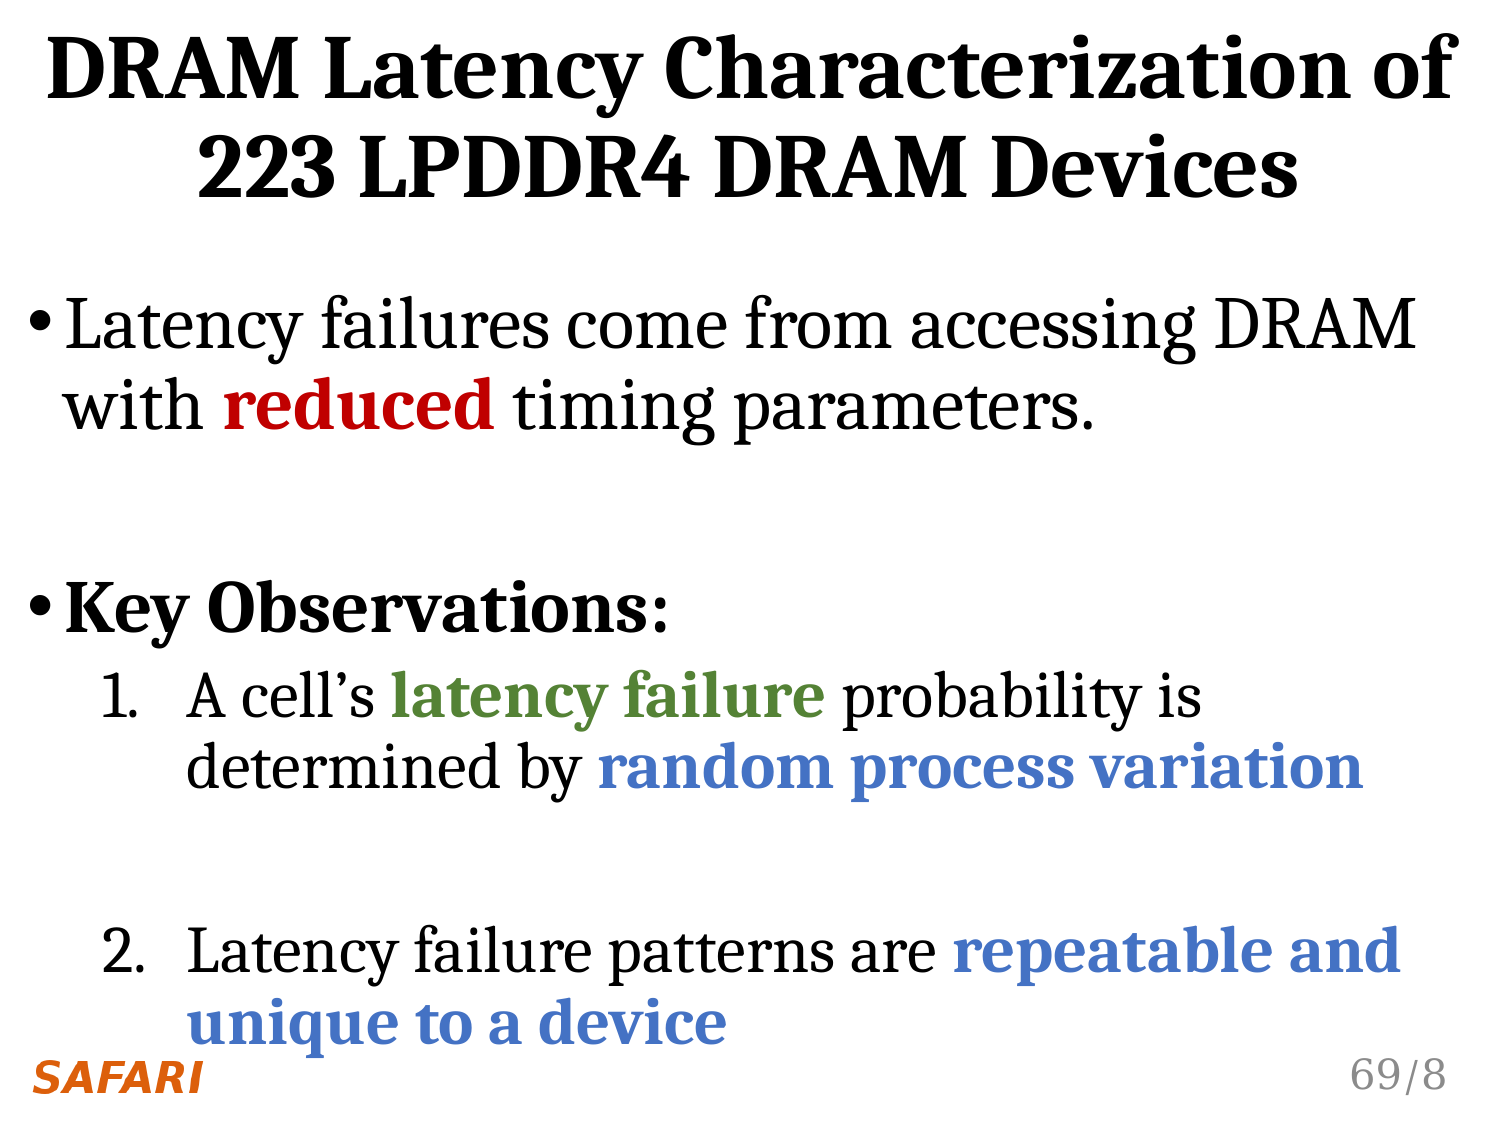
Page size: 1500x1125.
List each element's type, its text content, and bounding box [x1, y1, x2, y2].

title DRAM Latency Characterization of 223 LPDDR4 DRAM Devices [12, 12, 1487, 134]
list Latency failures come from accessing DRAM with reduced timing parameters. Key Observations: A cell’s latency failure probability is determined by random process variation Latency failure patterns are repeatable and unique to a device [12, 276, 1487, 1022]
picture [31, 1051, 209, 1104]
